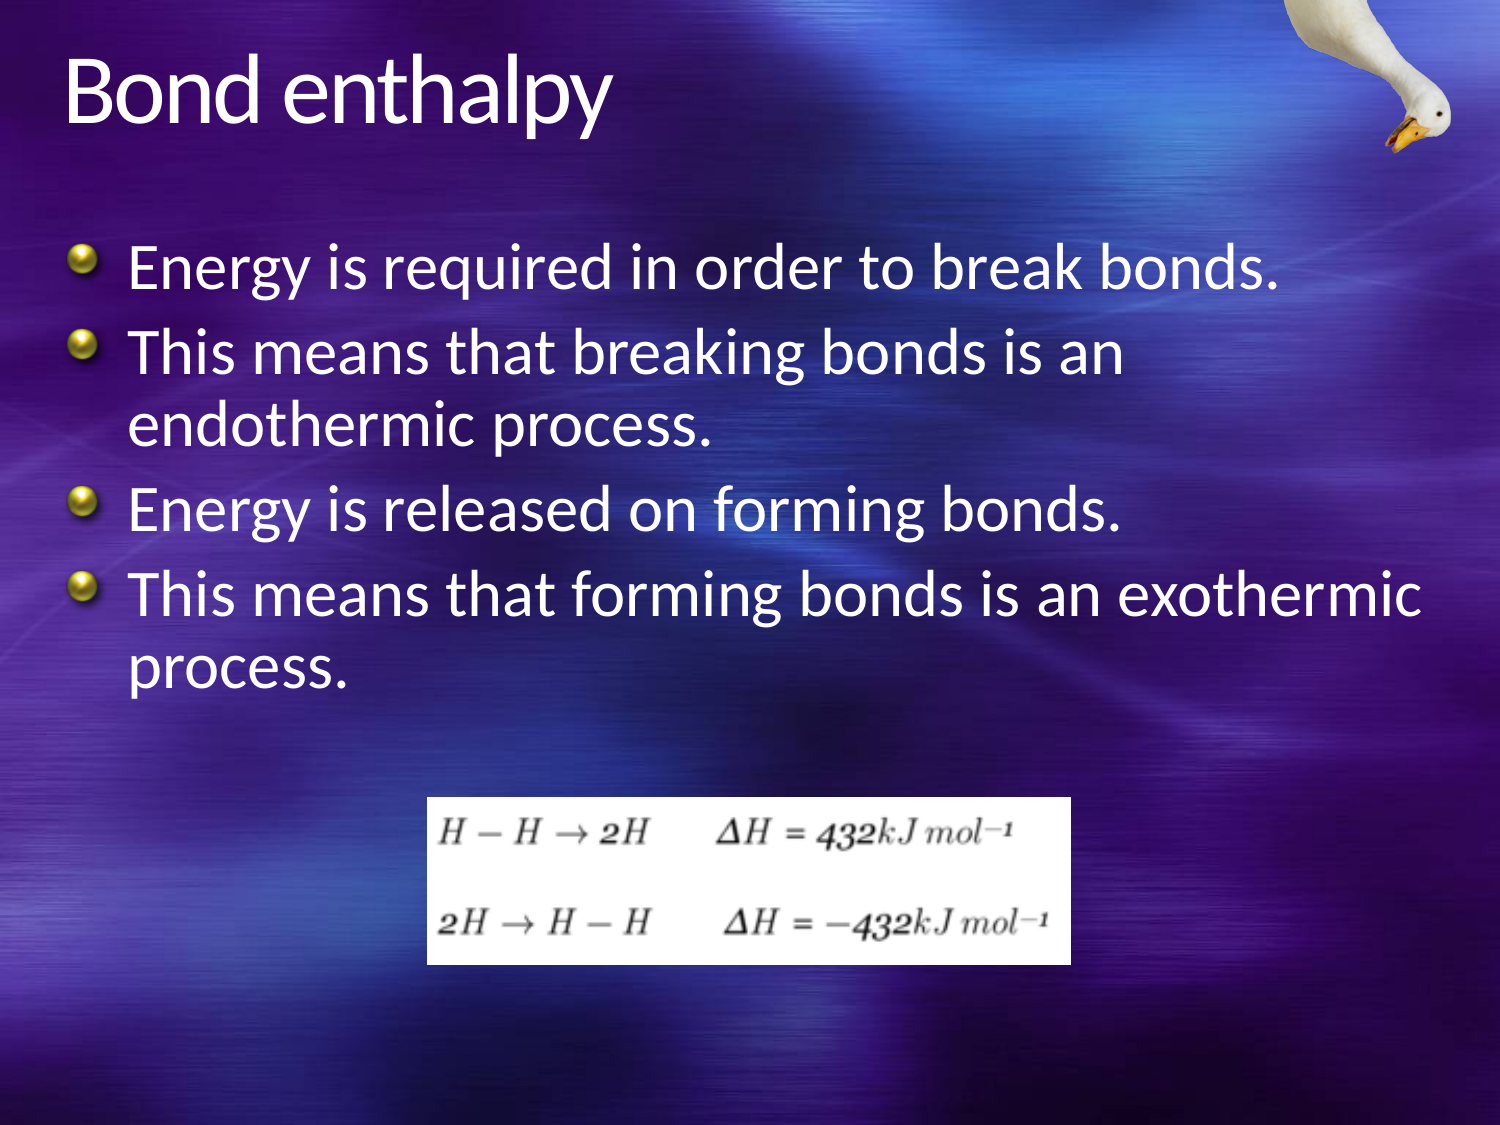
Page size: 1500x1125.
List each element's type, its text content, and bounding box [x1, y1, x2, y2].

list Energy is required in order to break bonds. This means that breaking bonds is an endothermic process. Energy is released on forming bonds. This means that forming bonds is an exothermic process. [62, 231, 1438, 717]
picture [0, 0, 1500, 1125]
title Bond enthalpy [62, 37, 1219, 147]
